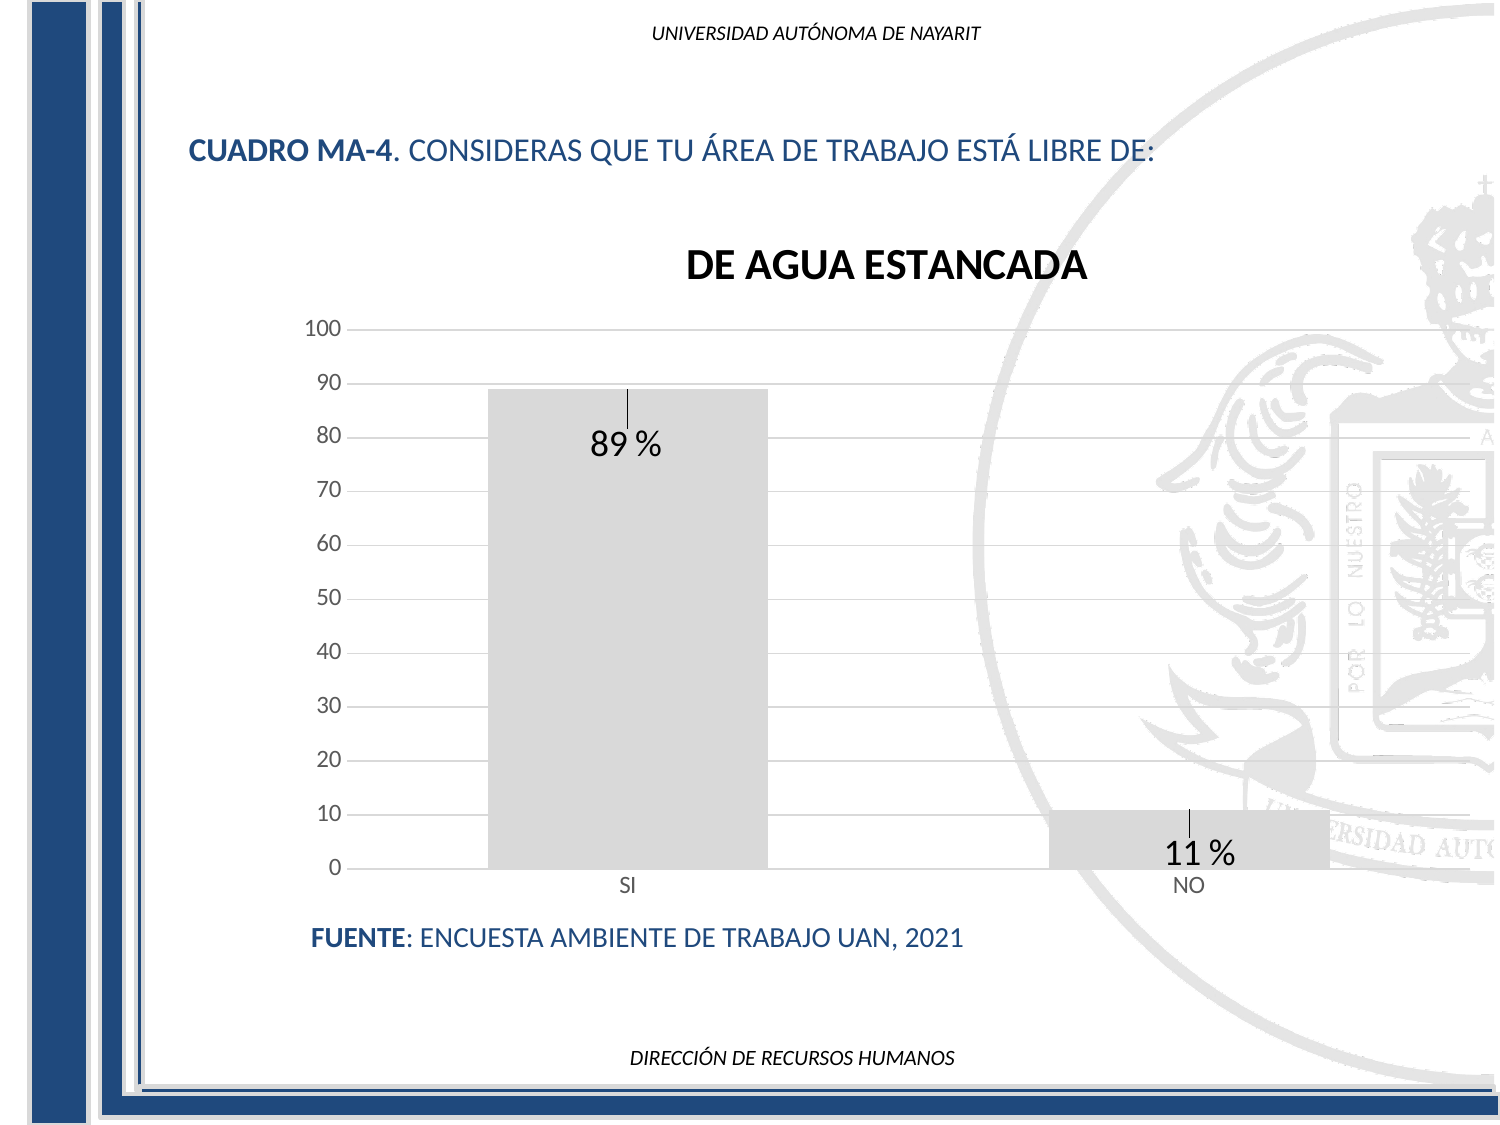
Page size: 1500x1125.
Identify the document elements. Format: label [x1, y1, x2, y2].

text_box [29, 0, 1500, 1125]
chart [279, 210, 1495, 915]
